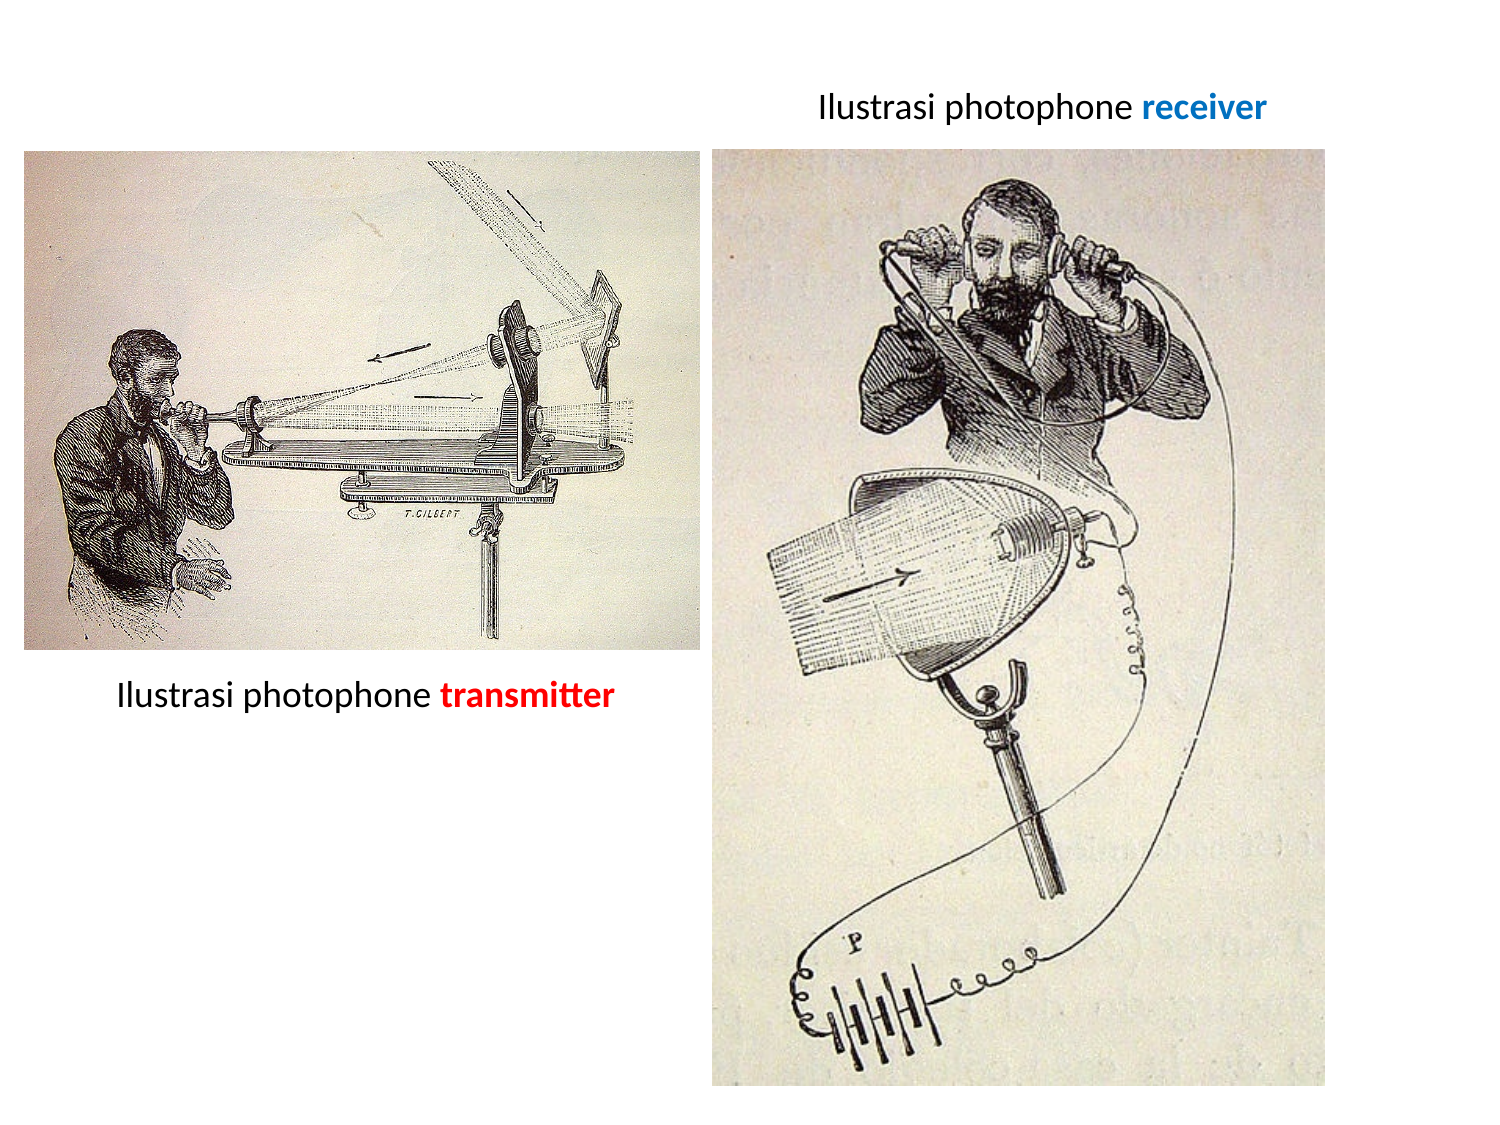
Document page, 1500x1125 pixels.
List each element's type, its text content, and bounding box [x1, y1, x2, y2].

text_box Ilustrasi photophone receiver [803, 74, 1283, 135]
text_box Ilustrasi photophone transmitter [101, 662, 631, 723]
picture [712, 149, 1326, 1087]
picture [24, 151, 701, 651]
